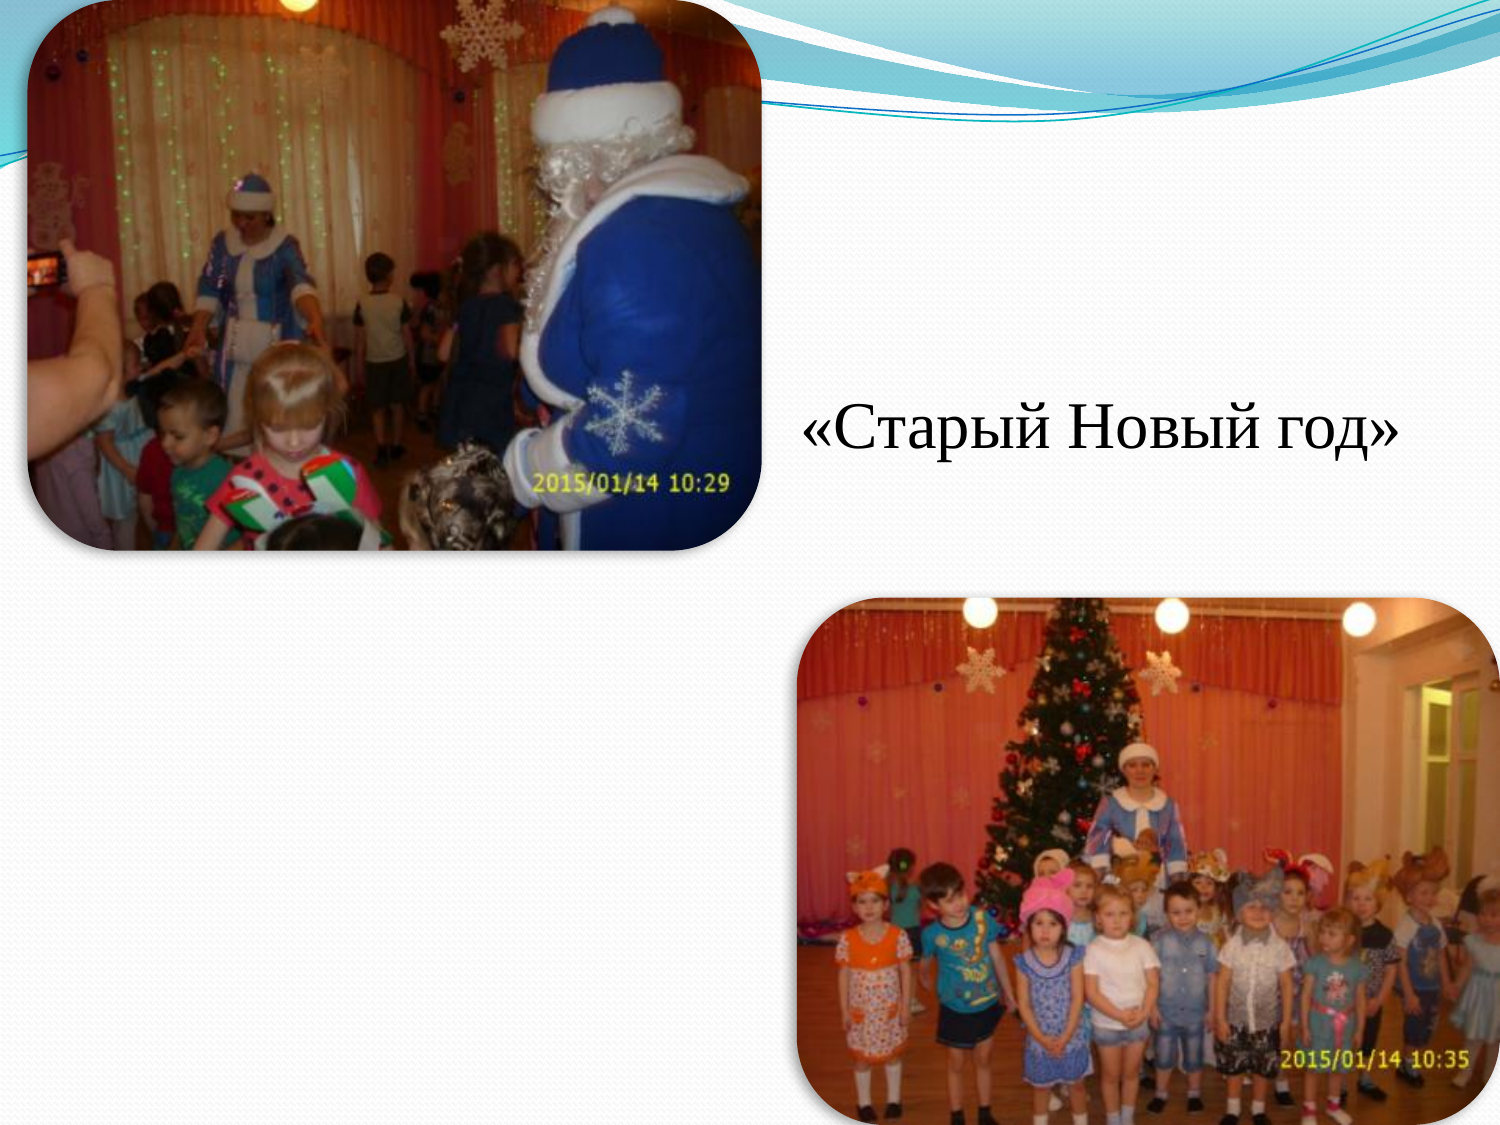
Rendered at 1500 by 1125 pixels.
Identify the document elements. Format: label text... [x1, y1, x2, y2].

picture [796, 597, 1500, 1125]
picture [27, 0, 762, 551]
text_box «Старый Новый год» [785, 374, 1465, 470]
